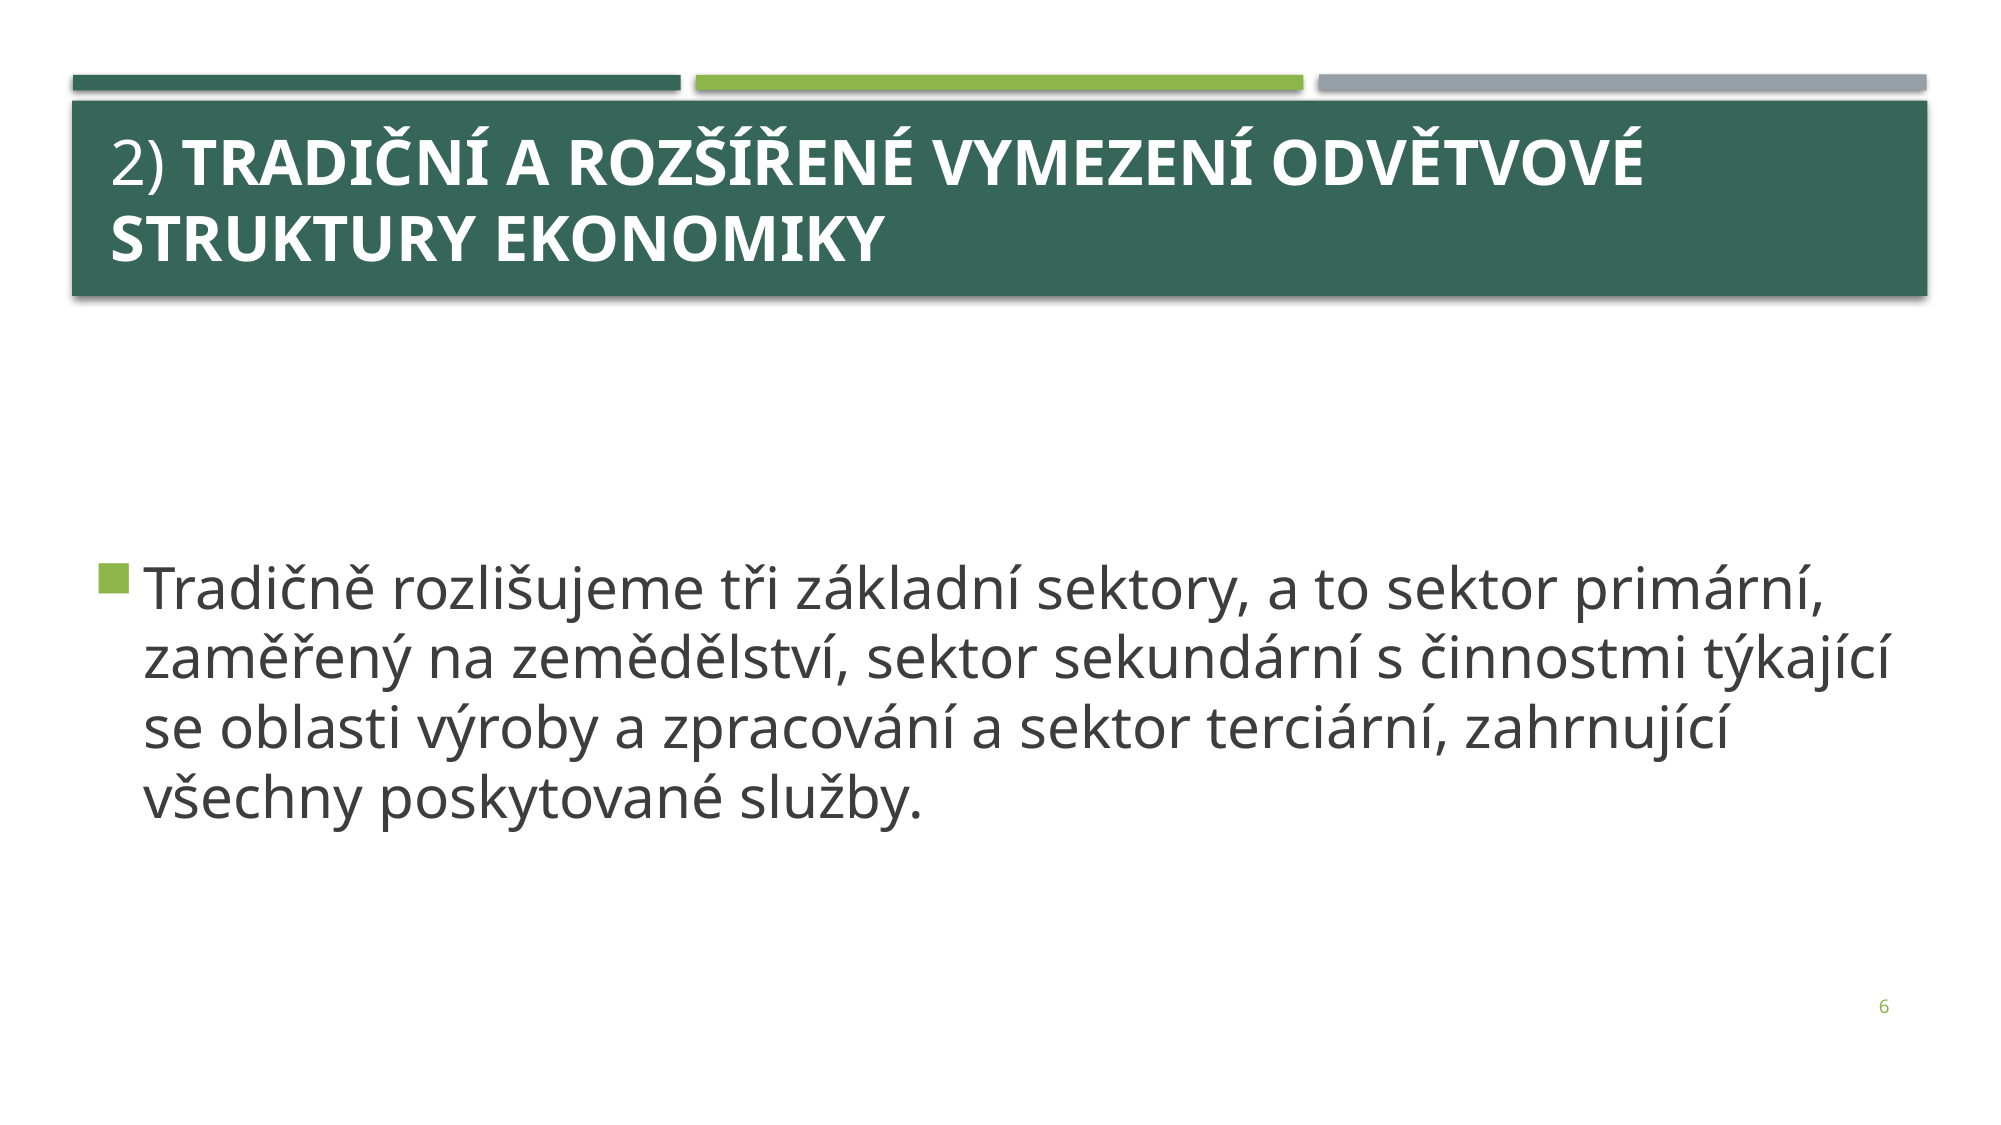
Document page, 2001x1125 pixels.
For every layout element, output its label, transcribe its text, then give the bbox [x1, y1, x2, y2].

list Tradičně rozlišujeme tři základní sektory, a to sektor primární, zaměřený na zemědělství, sektor sekundární s činnostmi týkající se oblasti výroby a zpracování a sektor terciární, zahrnující všechny poskytované služby. [78, 344, 1921, 1037]
title 2) Tradiční a rozšířené vymezení odvětvové struktury ekonomiky [95, 115, 1905, 282]
slide_number 6 [1732, 977, 1905, 1037]
